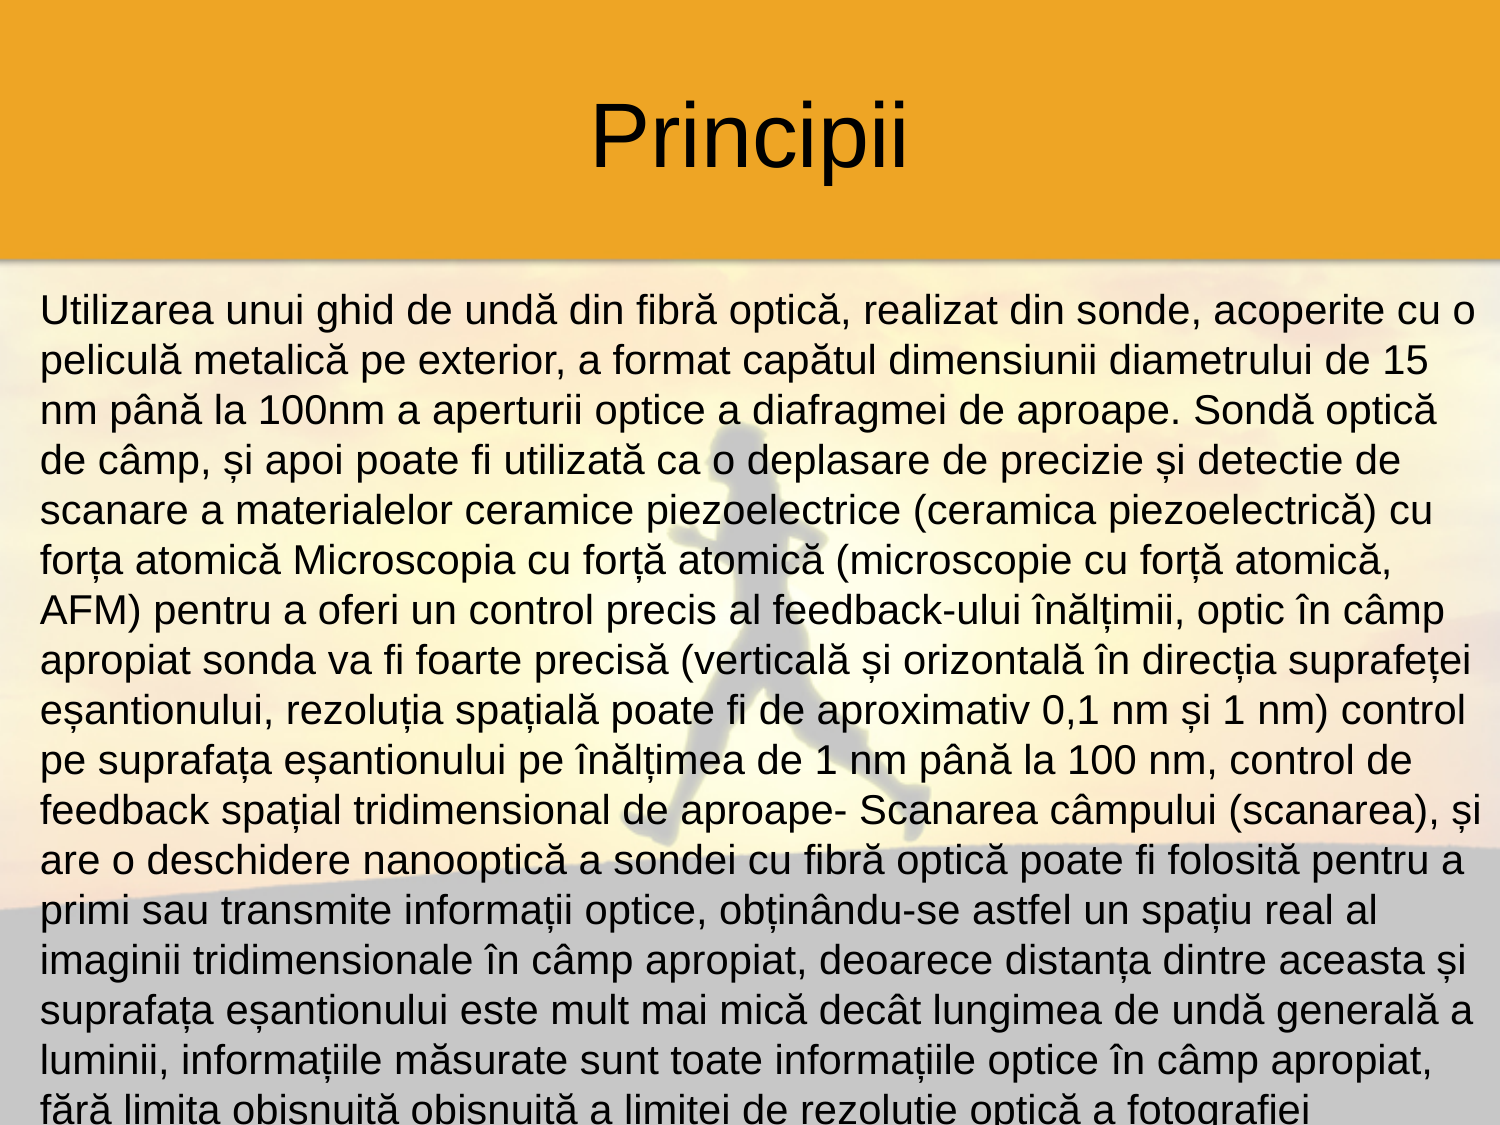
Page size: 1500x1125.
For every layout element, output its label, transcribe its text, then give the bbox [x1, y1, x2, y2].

title Principii [75, 37, 1425, 225]
list Utilizarea unui ghid de undă din fibră optică, realizat din sonde, acoperite cu o peliculă metalică pe exterior, a format capătul dimensiunii diametrului de 15 nm până la 100nm a aperturii optice a diafragmei de aproape. Sondă optică de câmp, și apoi poate fi utilizată ca o deplasare de precizie și detectie de scanare a materialelor ceramice piezoelectrice (ceramica piezoelectrică) cu forța atomică Microscopia cu forță atomică (microscopie cu forță atomică, AFM) pentru a oferi un control precis al feedback-ului înălțimii, optic în câmp apropiat sonda va fi foarte precisă (verticală și orizontală în direcția suprafeței eșantionului, rezoluția spațială poate fi de aproximativ 0,1 nm și 1 nm) control pe suprafața eșantionului pe înălțimea de 1 nm până la 100 nm, control de feedback spațial tridimensional de aproape- Scanarea câmpului (scanarea), și are o deschidere nanooptică a sondei cu fibră optică poate fi folosită pentru a primi sau transmite informații optice, obținându-se astfel un spațiu real al imaginii tridimensionale în câmp apropiat, deoarece distanța dintre aceasta și suprafața eșantionului este mult mai mică decât lungimea de undă generală a luminii, informațiile măsurate sunt toate informațiile optice în câmp apropiat, fără limita obișnuită obișnuită a limitei de rezoluție optică a fotografiei înconjurate. [24, 275, 1500, 1018]
picture [0, 0, 1500, 1125]
